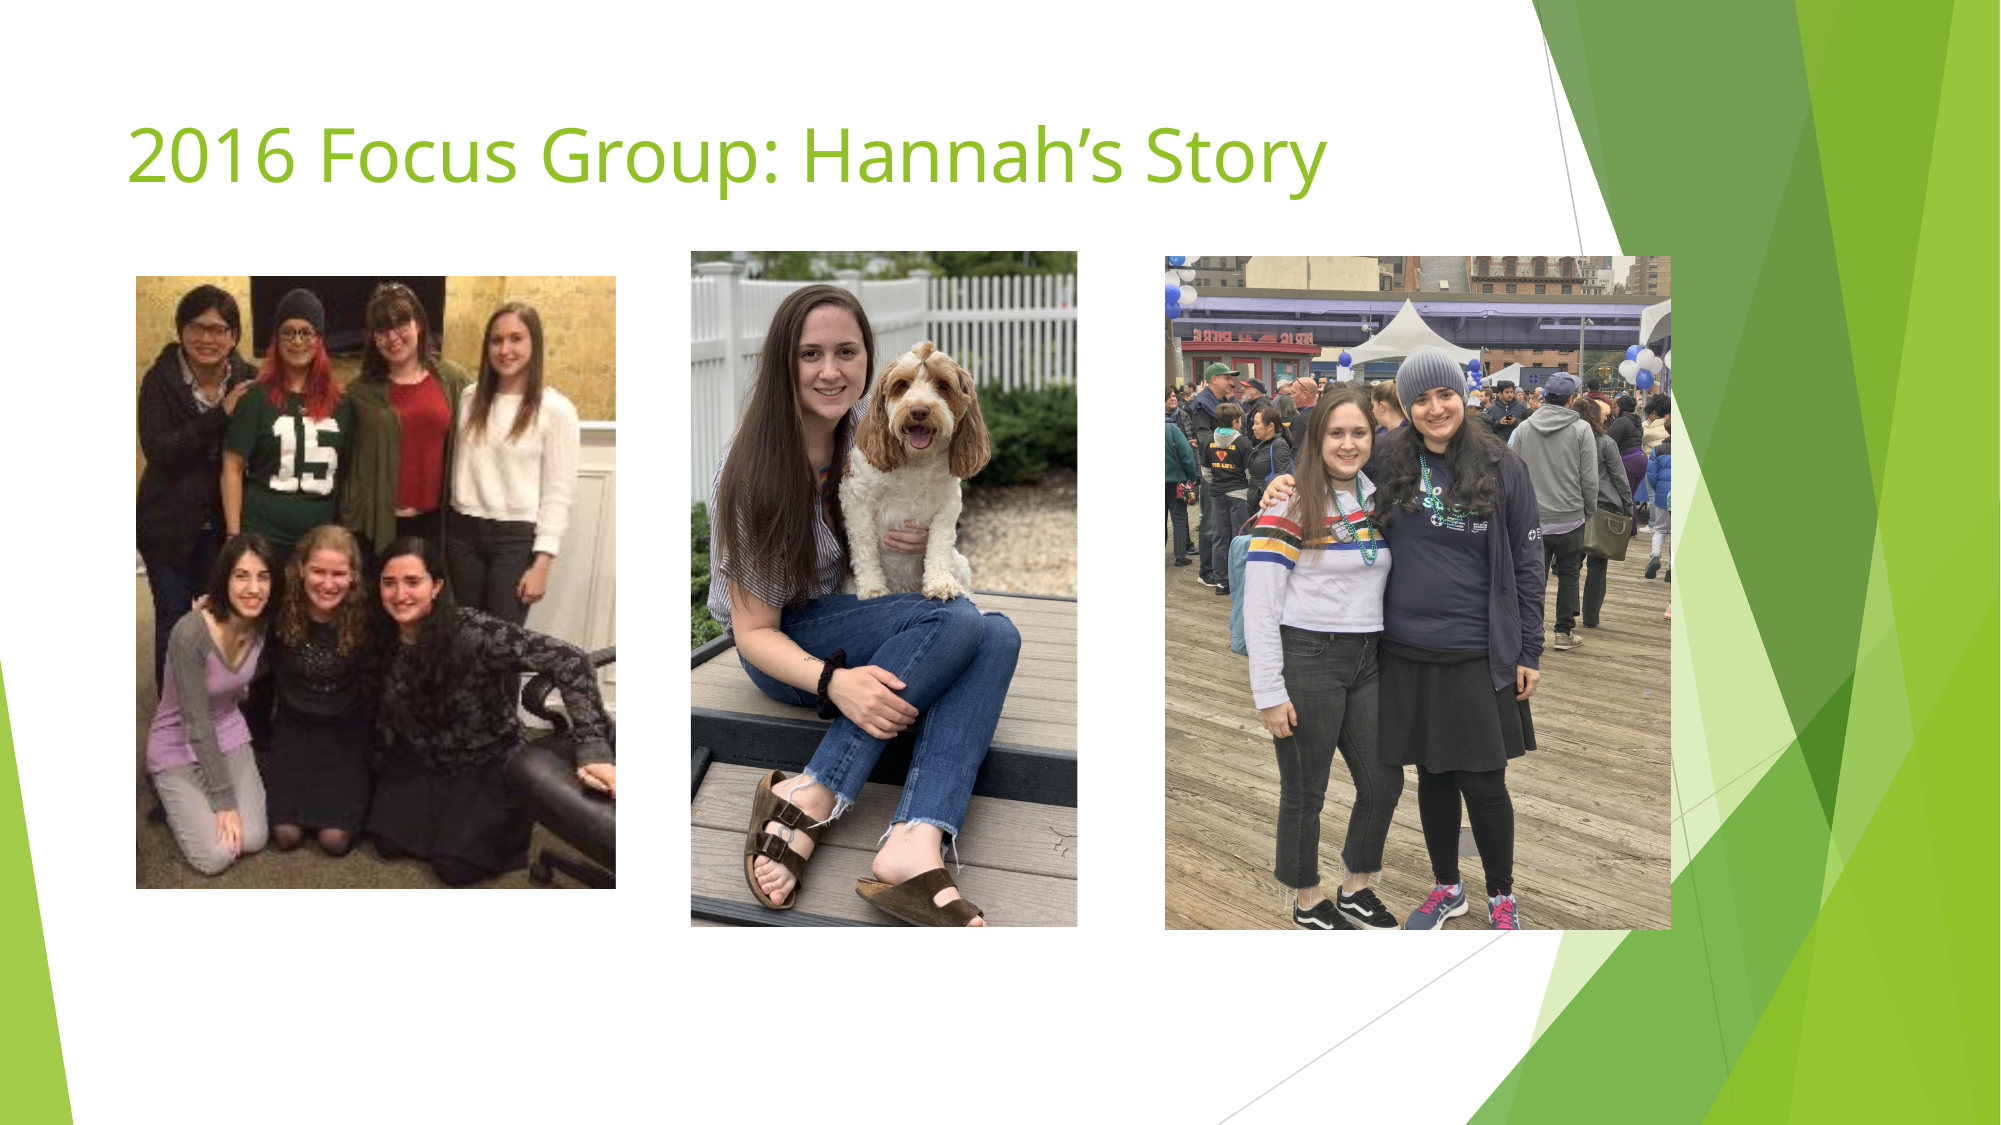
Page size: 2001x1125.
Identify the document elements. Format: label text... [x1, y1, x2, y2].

picture [1165, 256, 1671, 930]
title 2016 Focus Group: Hannah’s Story [111, 99, 1522, 317]
picture [690, 251, 1078, 928]
picture [70, 276, 683, 889]
